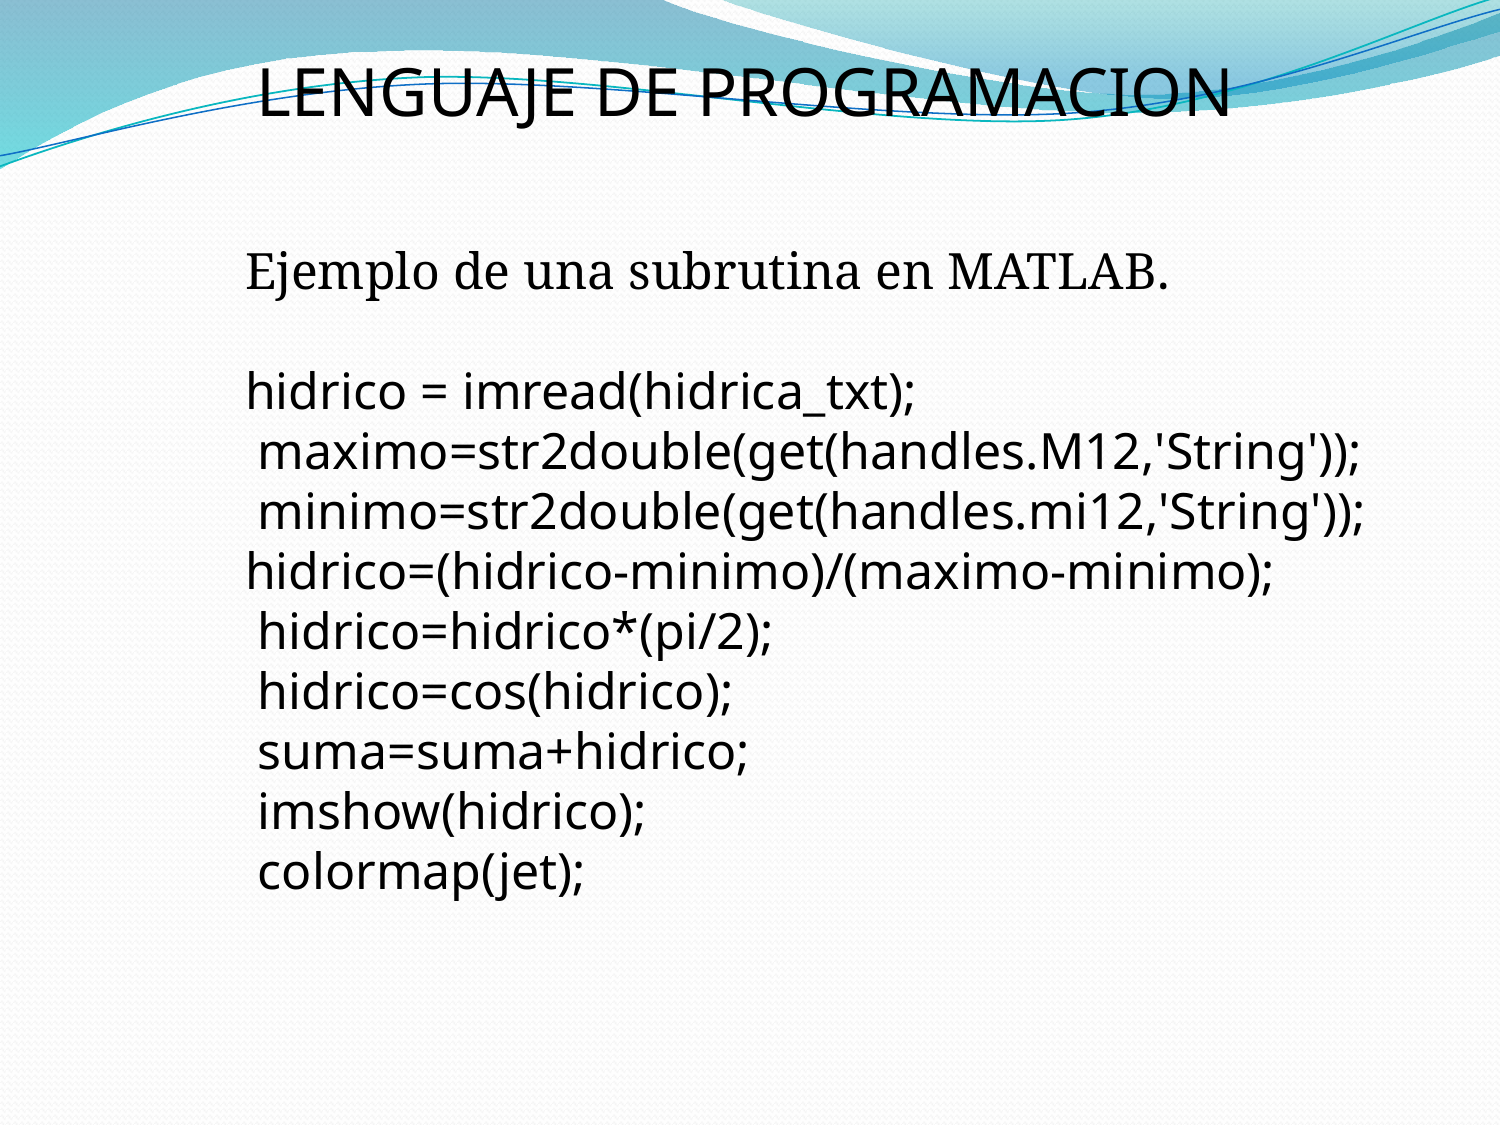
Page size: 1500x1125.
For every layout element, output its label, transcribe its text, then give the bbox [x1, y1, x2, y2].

text_box LENGUAJE DE PROGRAMACION [242, 42, 1329, 138]
text_box Ejemplo de una subrutina en MATLAB. hidrico = imread(hidrica_txt); maximo=str2double(get(handles.M12,'String')); minimo=str2double(get(handles.mi12,'String')); hidrico=(hidrico-minimo)/(maximo-minimo); hidrico=hidrico*(pi/2); hidrico=cos(hidrico); suma=suma+hidrico; imshow(hidrico); colormap(jet); [230, 231, 1471, 907]
